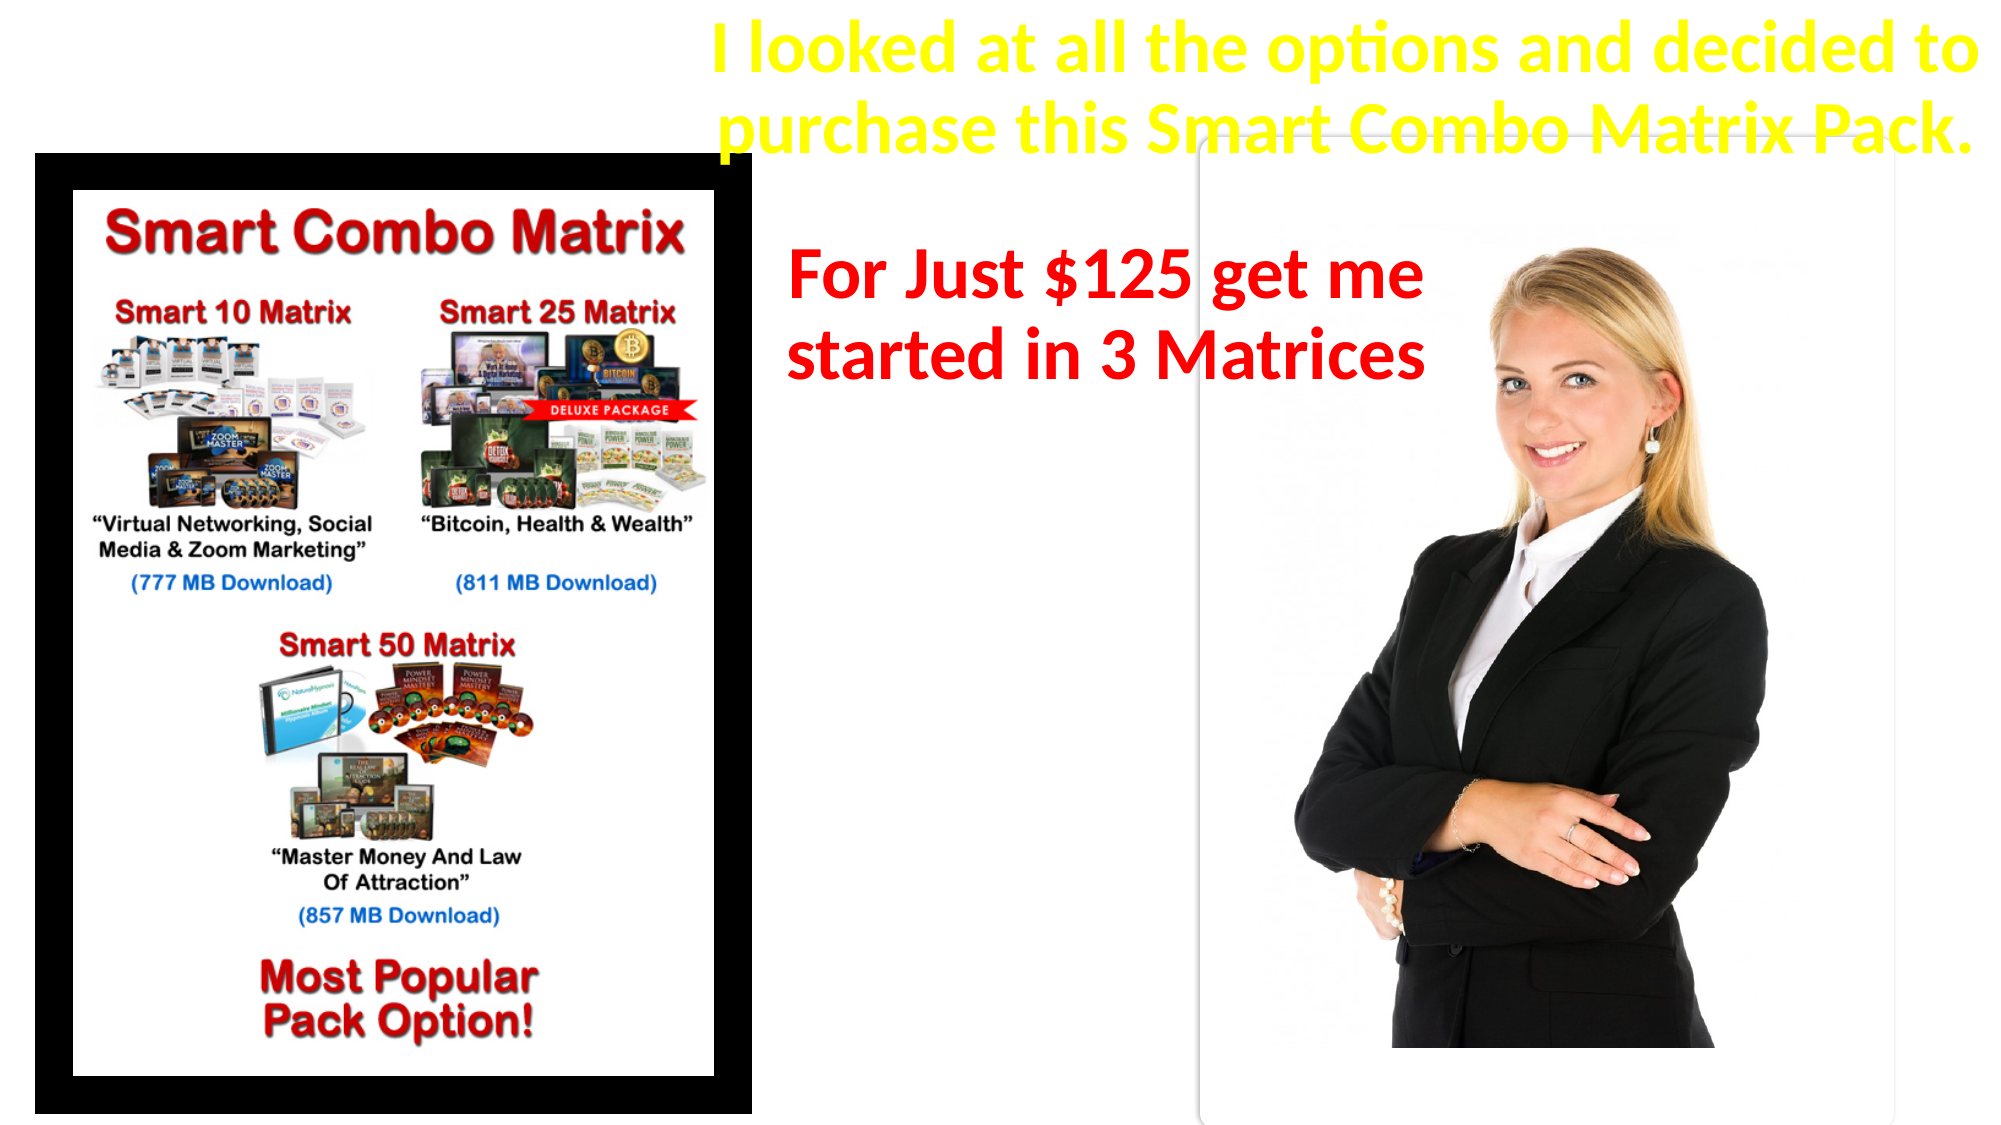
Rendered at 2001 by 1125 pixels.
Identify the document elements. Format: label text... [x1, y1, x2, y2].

picture [1231, 168, 1863, 1098]
text_box For Just $125 get me started in 3 Matrices [768, 226, 1231, 417]
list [72, 190, 715, 1077]
text_box I looked at all the options and decided to purchase this Smart Combo Matrix Pack. [653, 0, 2000, 191]
